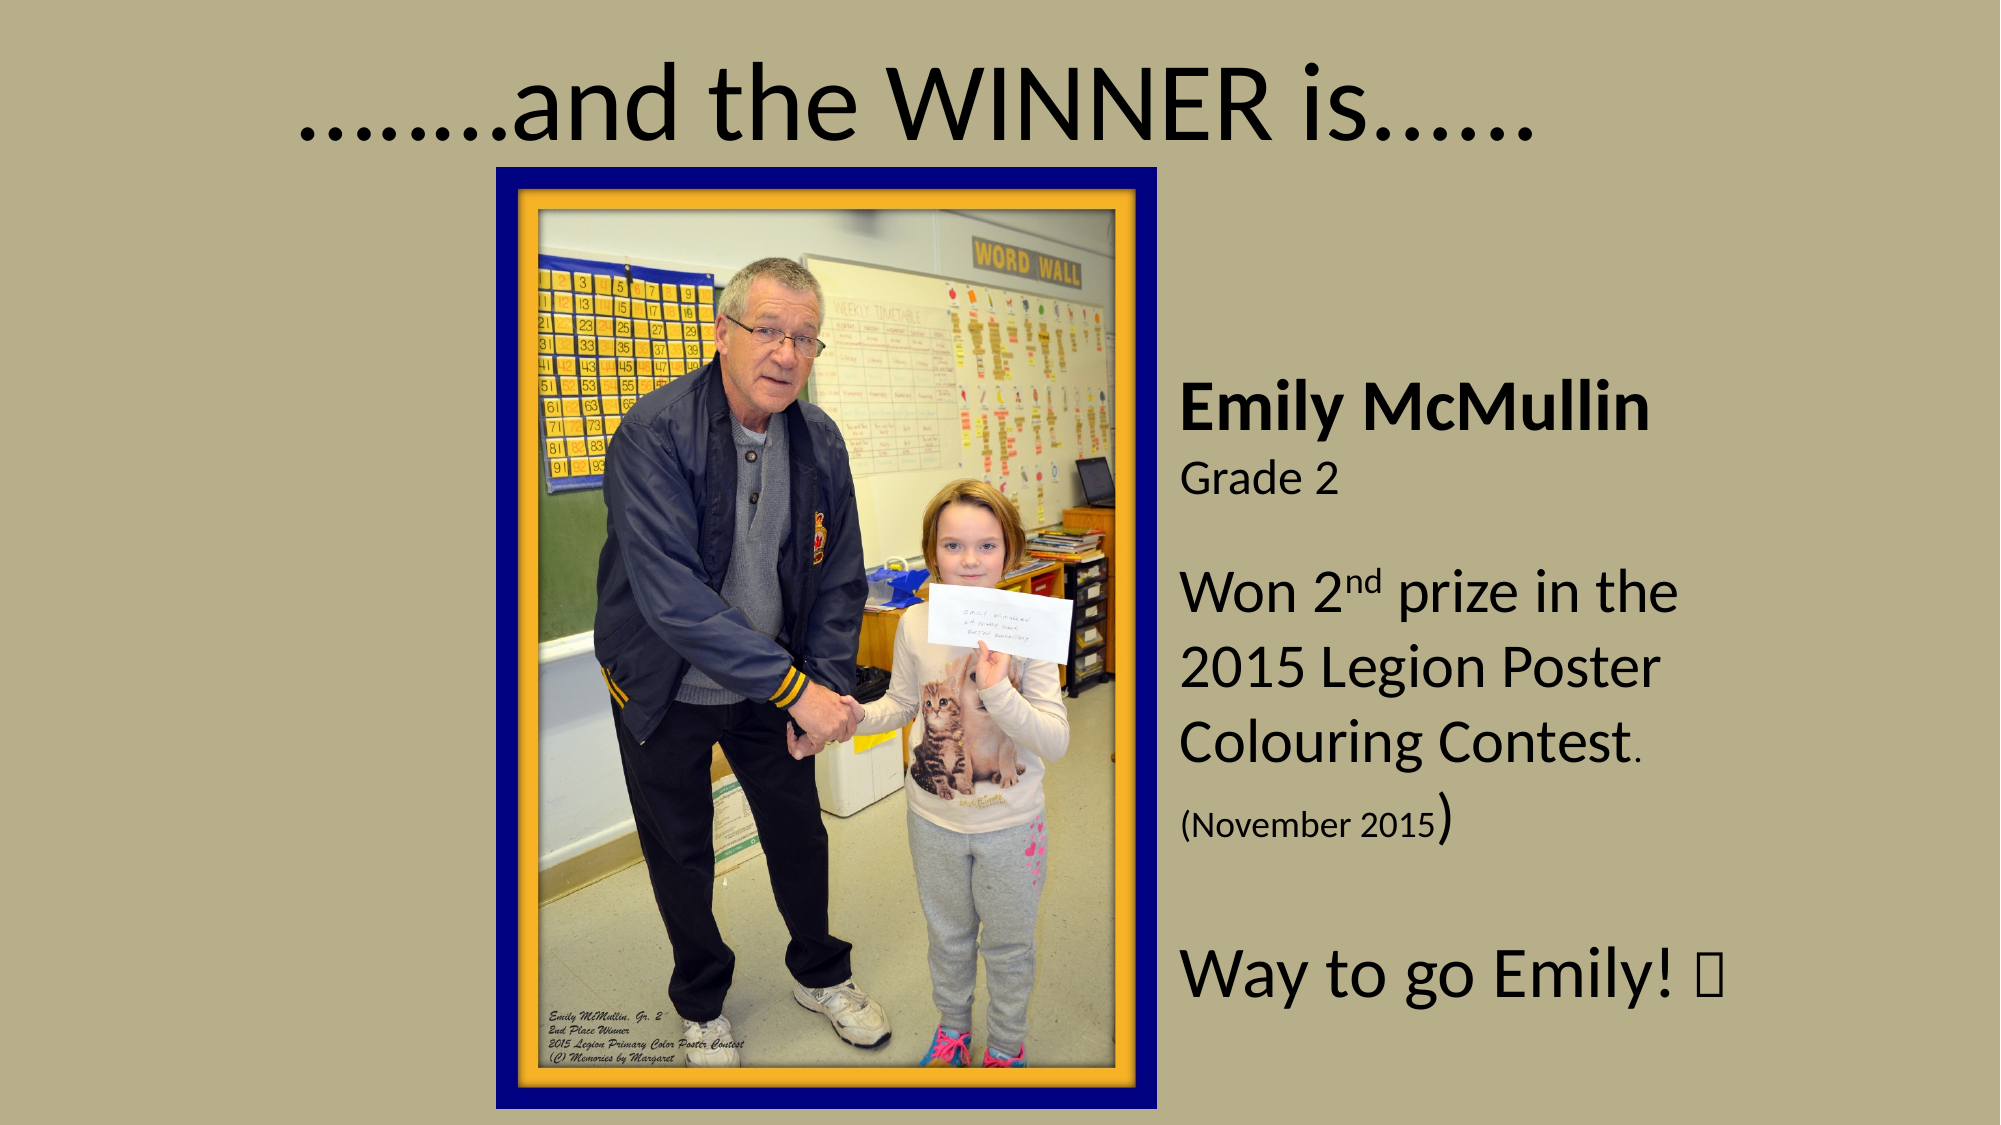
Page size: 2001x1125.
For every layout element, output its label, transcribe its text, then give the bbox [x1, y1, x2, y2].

title …..…and the WINNER is...... [252, 19, 1588, 173]
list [496, 167, 1157, 1110]
text_box Emily McMullin Grade 2 Won 2nd prize in the 2015 Legion Poster Colouring Contest. (November 2015) Way to go Emily!  [1165, 349, 1766, 1020]
